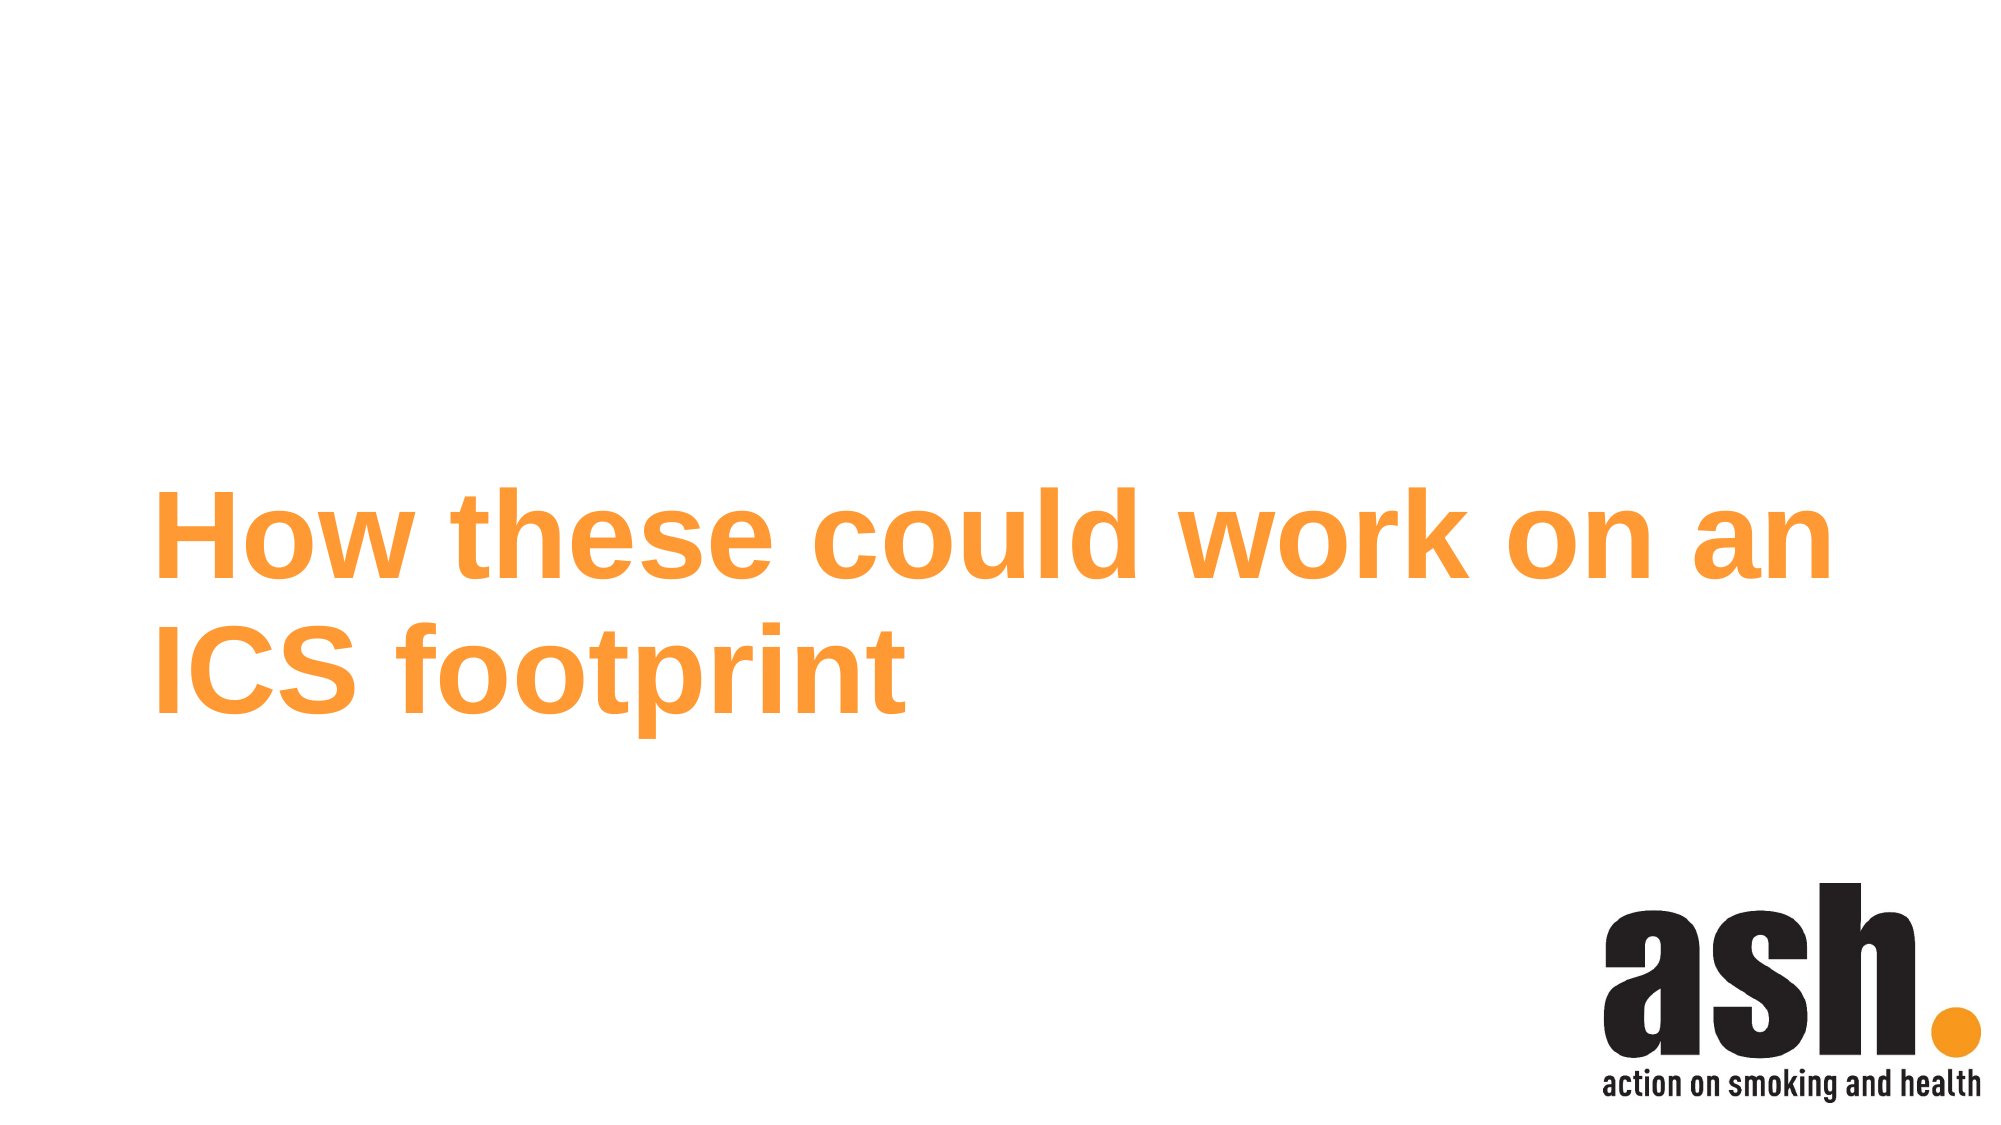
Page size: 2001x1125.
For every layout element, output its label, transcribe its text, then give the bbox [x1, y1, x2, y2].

title How these could work on an ICS footprint [136, 280, 1862, 749]
picture [1603, 883, 1981, 1103]
